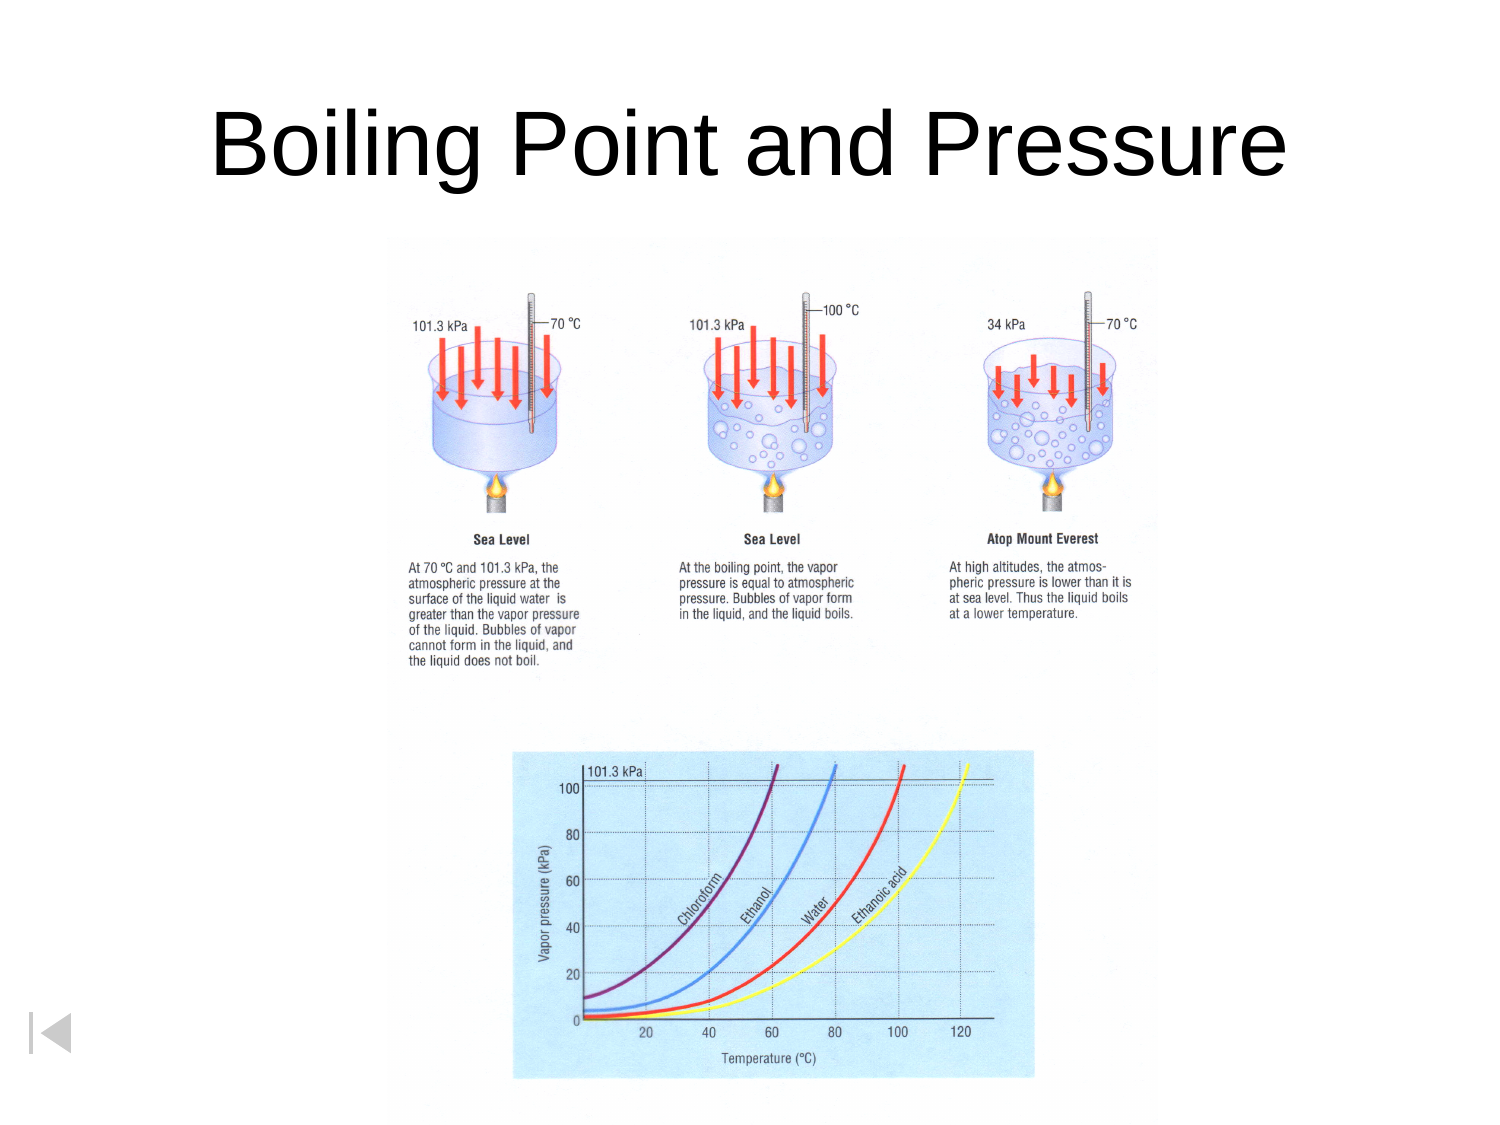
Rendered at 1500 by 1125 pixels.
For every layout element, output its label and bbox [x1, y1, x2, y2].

picture [387, 237, 1158, 1125]
title [74, 44, 1426, 233]
text_box [0, 1003, 100, 1063]
